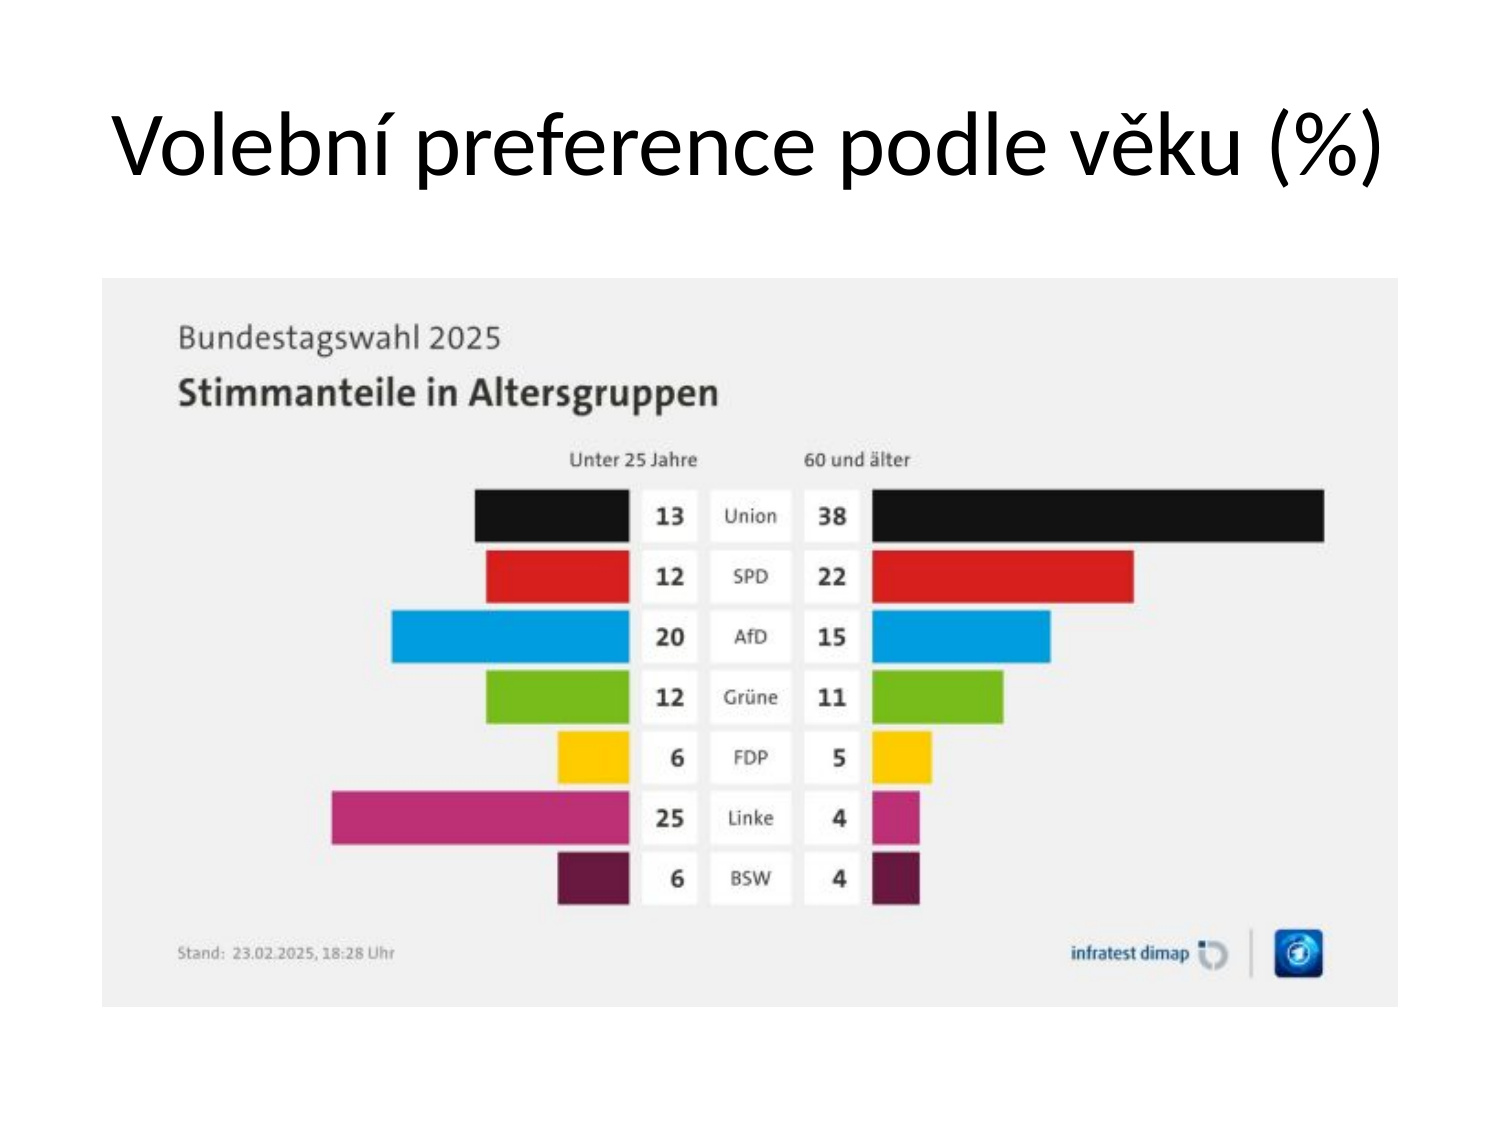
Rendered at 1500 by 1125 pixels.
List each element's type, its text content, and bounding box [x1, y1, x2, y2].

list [102, 278, 1398, 1008]
title Volební preference podle věku (%) [74, 44, 1426, 233]
